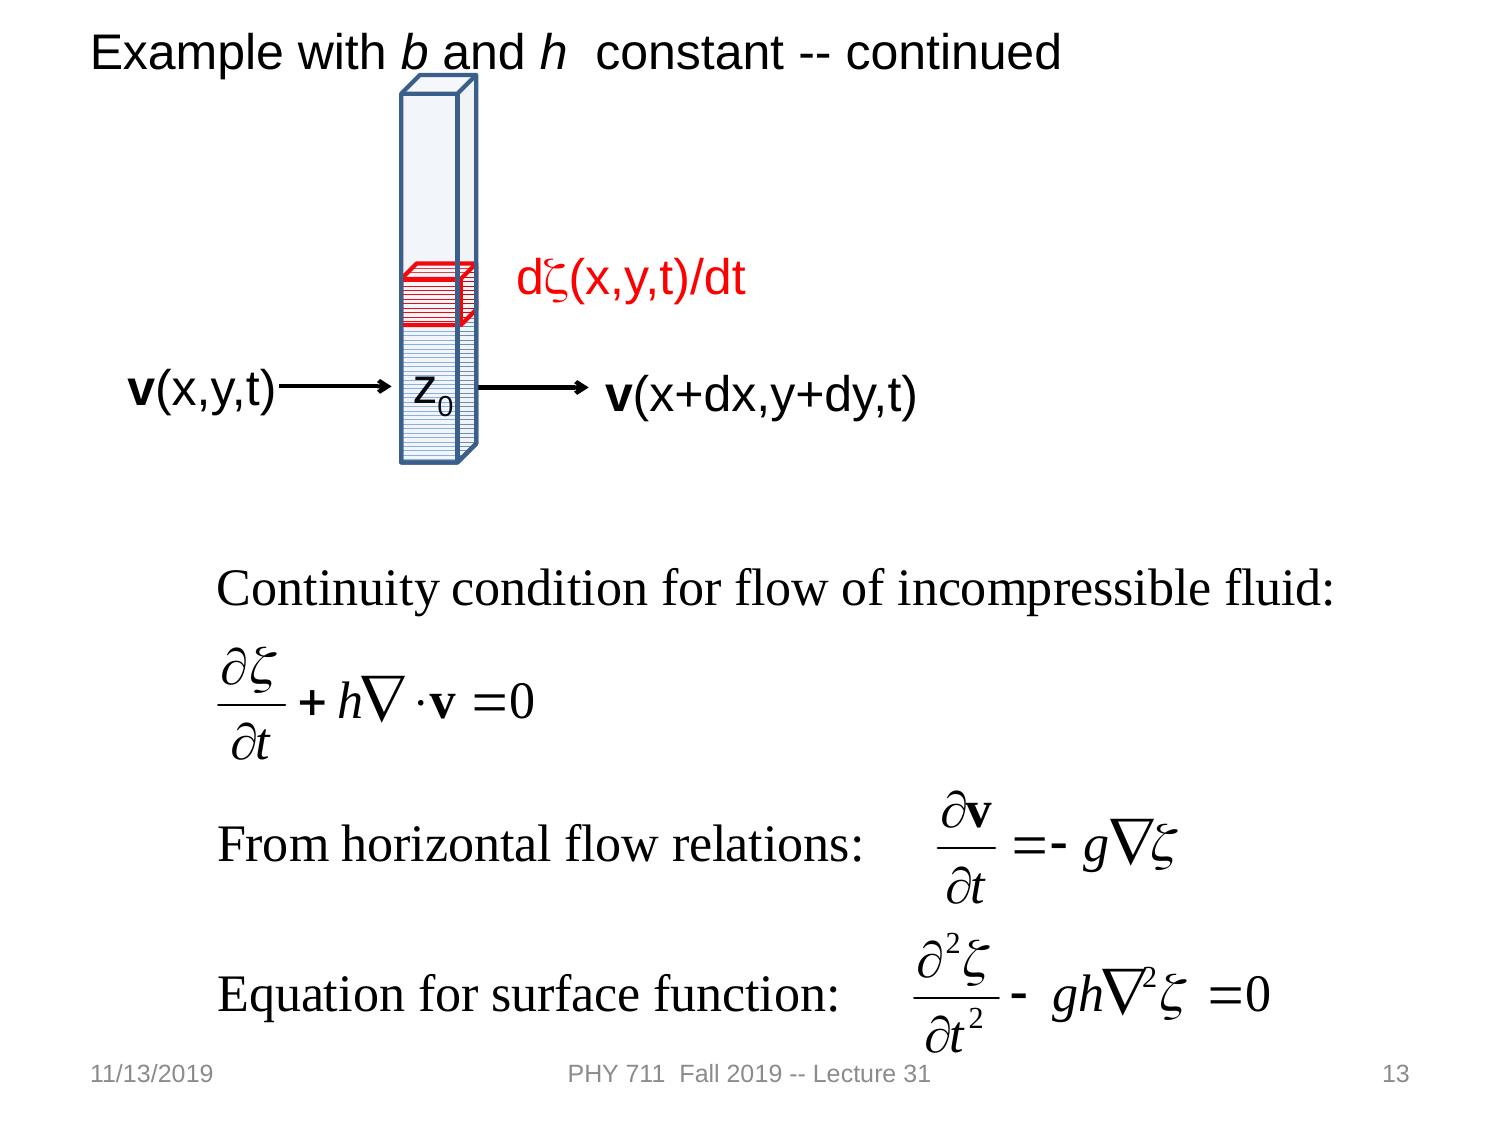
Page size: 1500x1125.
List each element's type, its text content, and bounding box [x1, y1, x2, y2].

slide_number 13 [1074, 1042, 1425, 1103]
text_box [112, 74, 936, 463]
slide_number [75, 1042, 425, 1103]
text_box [212, 560, 1338, 1062]
text_box Example with b and h constant -- continued [75, 12, 1313, 88]
footer PHY 711 Fall 2019 -- Lecture 31 [512, 1071, 988, 1103]
